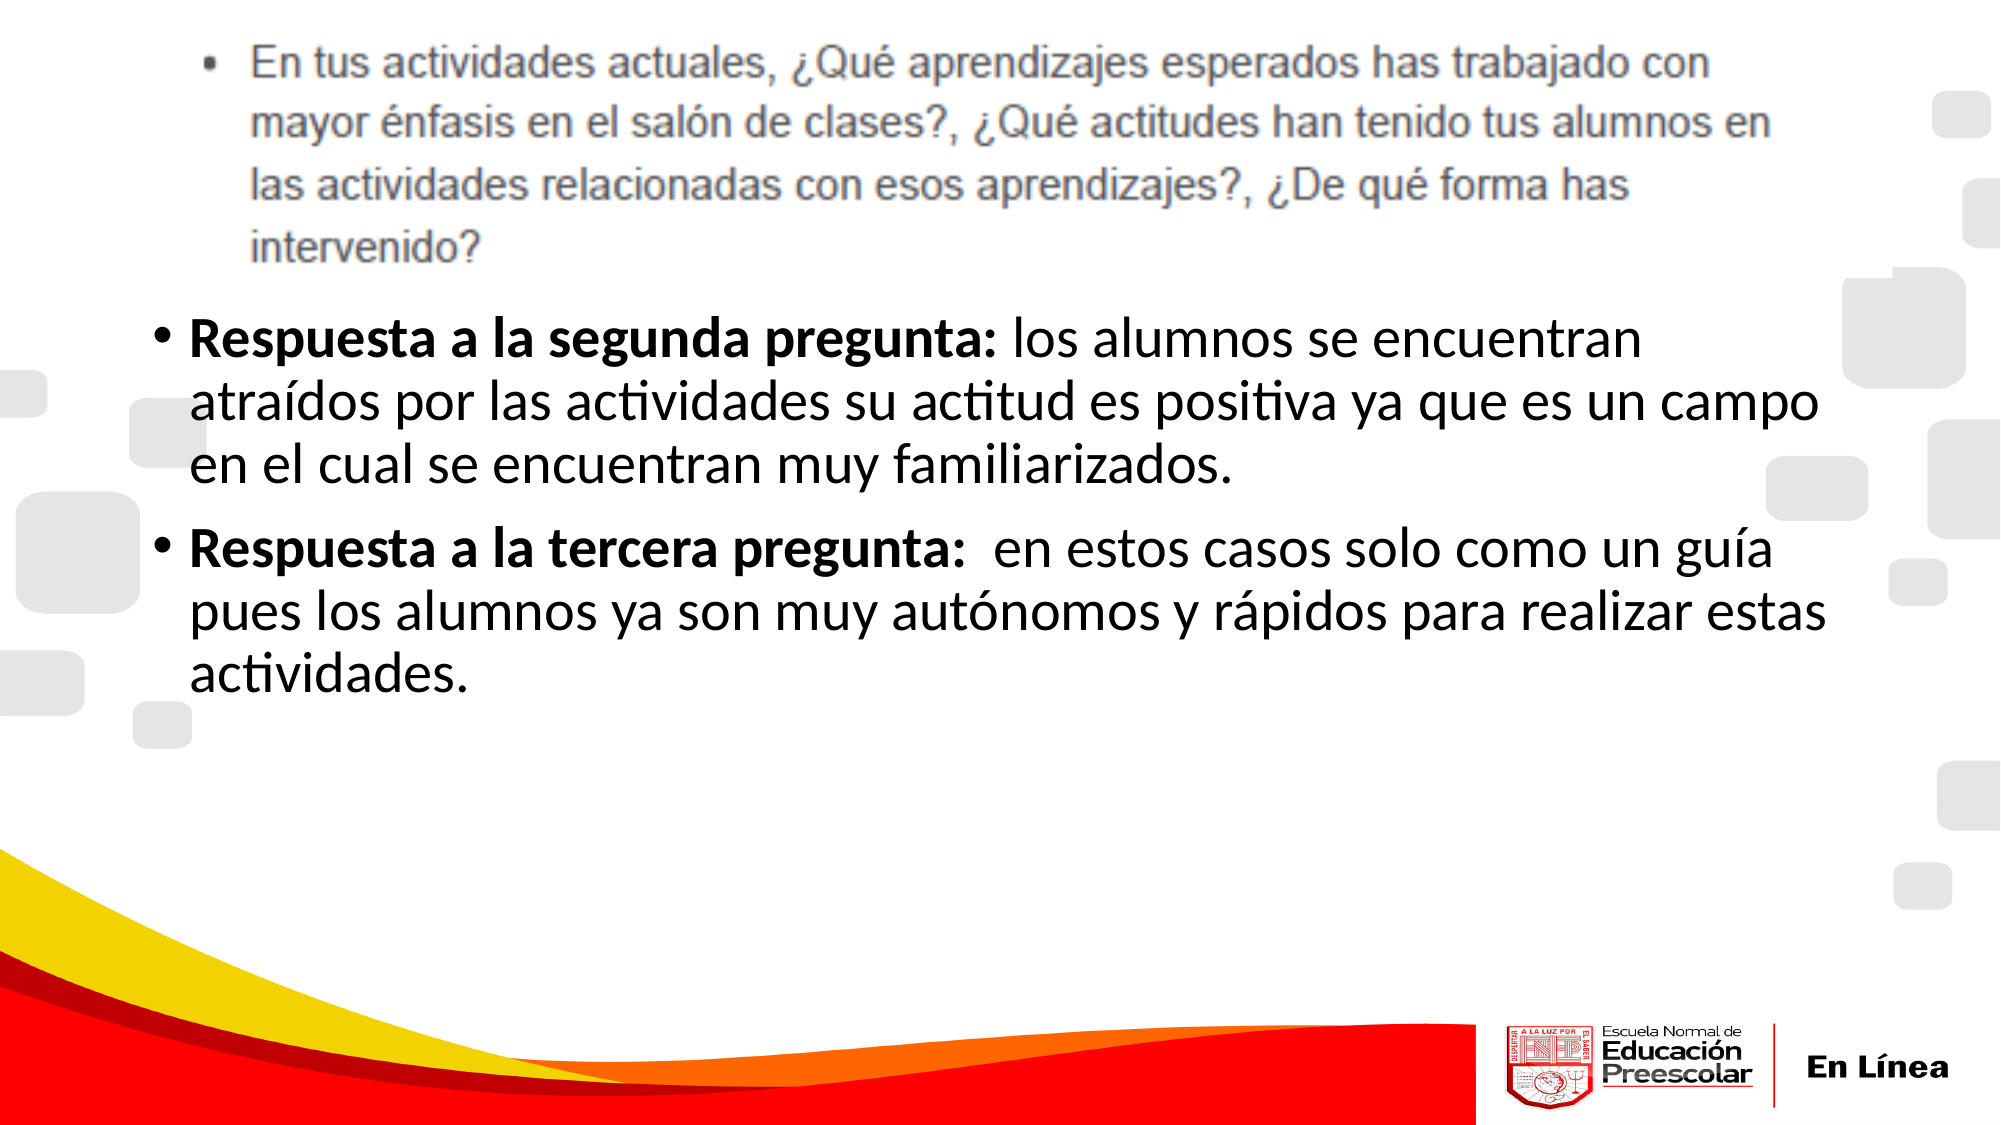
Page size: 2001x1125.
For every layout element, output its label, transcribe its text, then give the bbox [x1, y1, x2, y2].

picture [0, 0, 2001, 1125]
list Respuesta a la segunda pregunta: los alumnos se encuentran atraídos por las actividades su actitud es positiva ya que es un campo en el cual se encuentran muy familiarizados. Respuesta a la tercera pregunta: en estos casos solo como un guía pues los alumnos ya son muy autónomos y rápidos para realizar estas actividades. [137, 299, 1863, 739]
